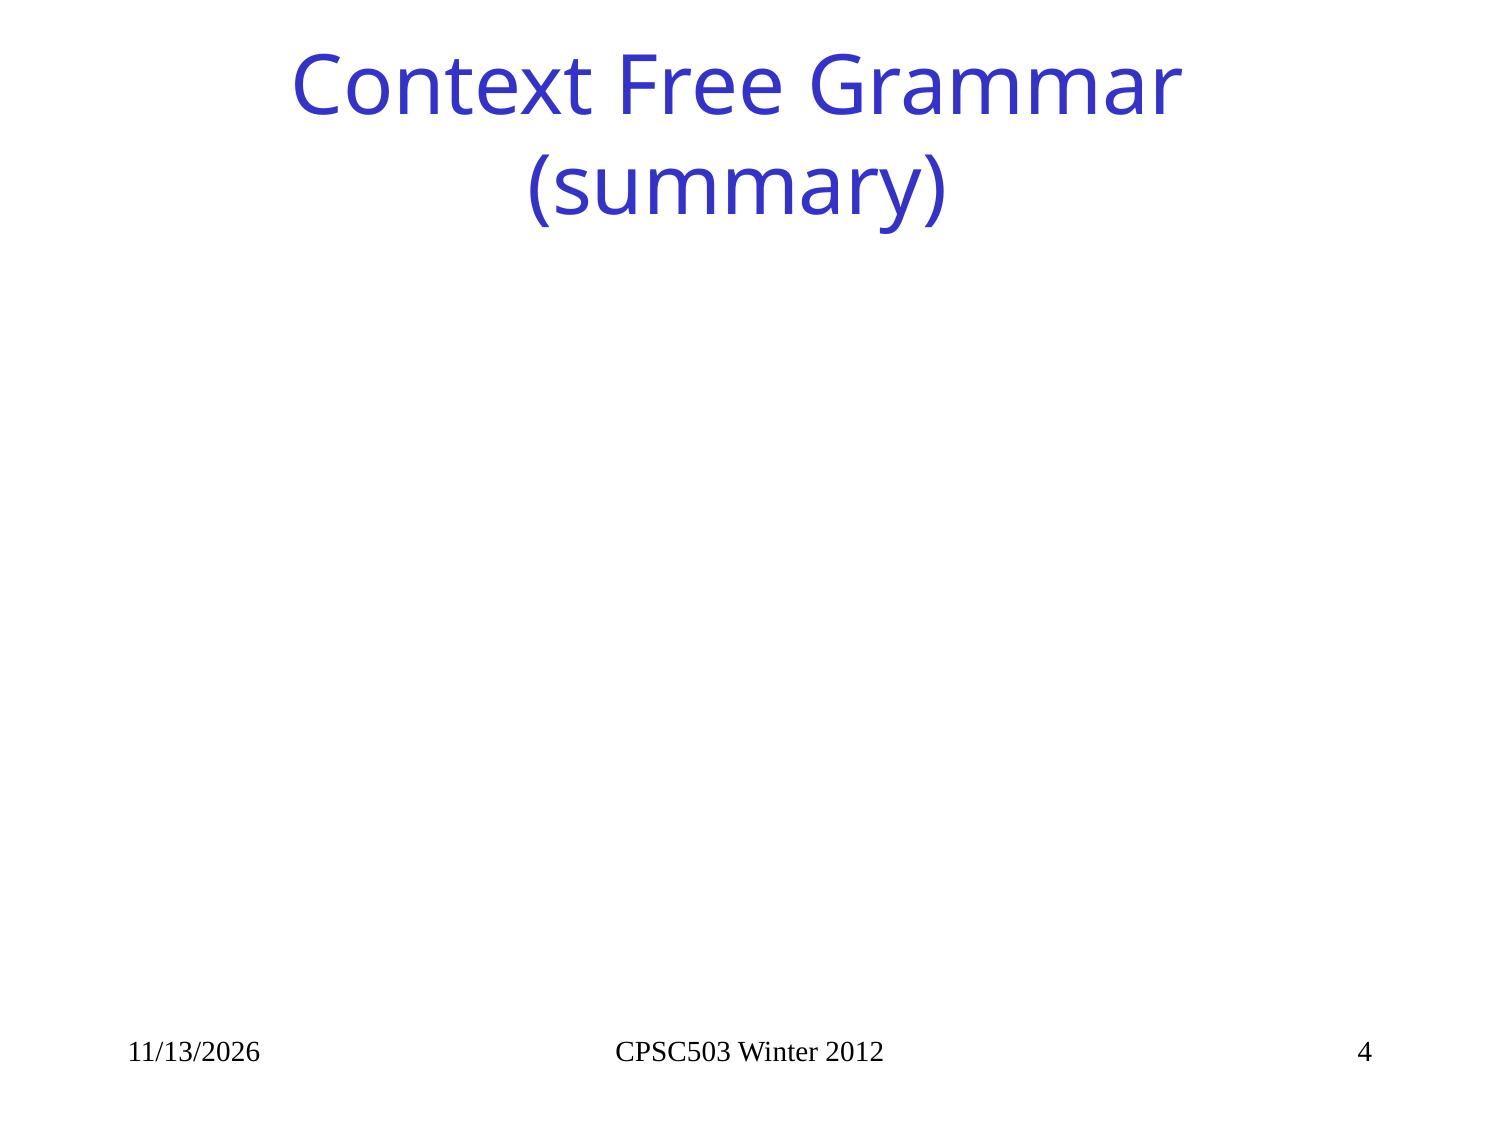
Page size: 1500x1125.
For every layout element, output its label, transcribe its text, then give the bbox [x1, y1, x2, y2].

slide_number 4 [1074, 1024, 1388, 1101]
title Context Free Grammar (summary) [99, 37, 1376, 226]
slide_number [112, 1024, 426, 1101]
footer CPSC503 Winter 2012 [512, 1024, 988, 1101]
